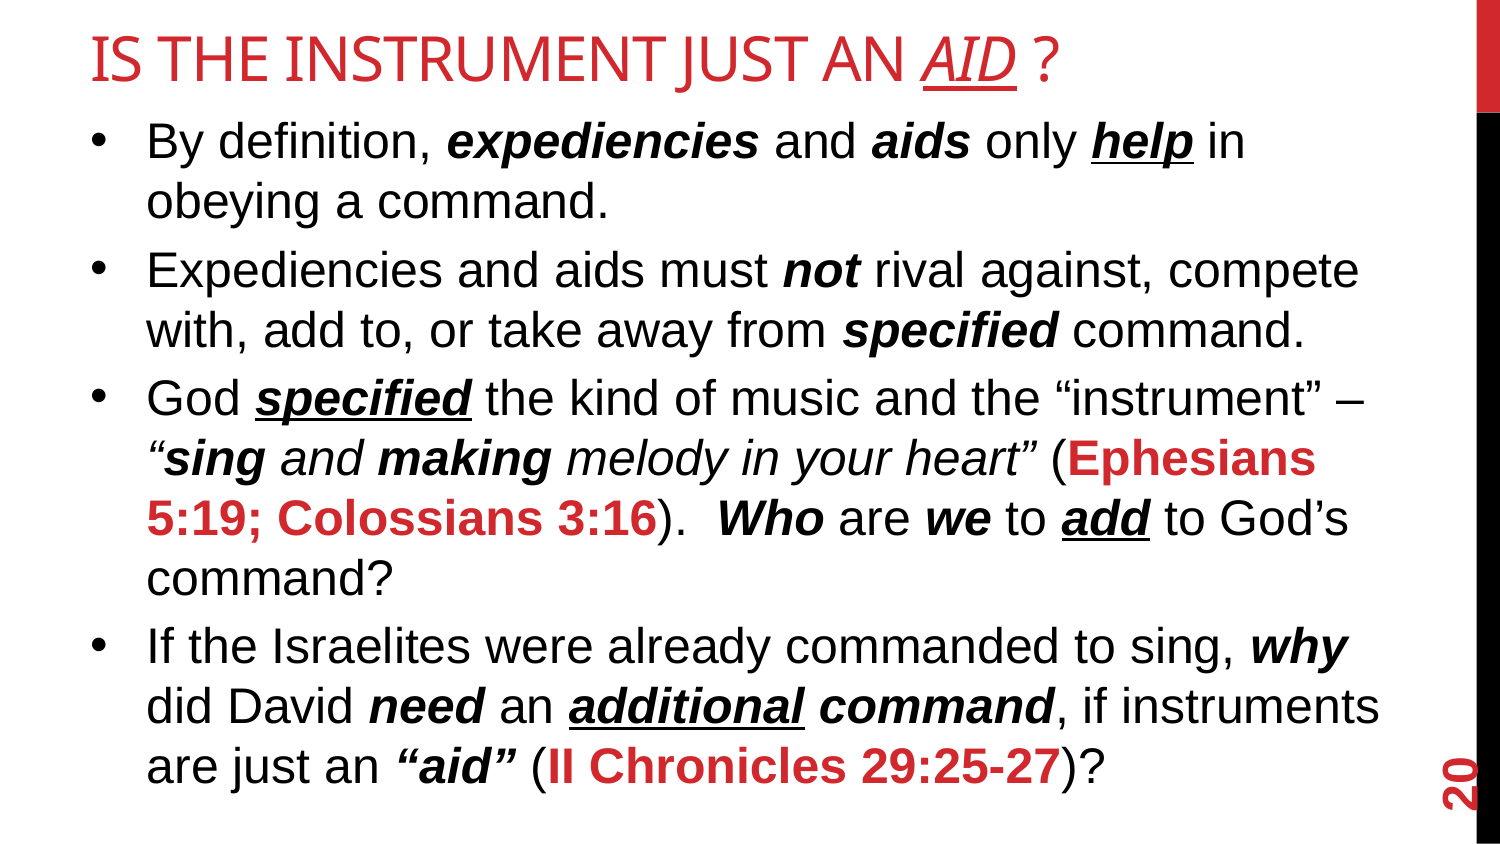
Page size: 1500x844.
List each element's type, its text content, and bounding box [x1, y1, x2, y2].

title Is the Instrument Just an Aid ? [75, 11, 1425, 101]
slide_number 20 [1427, 665, 1488, 828]
list By definition, expediencies and aids only help in obeying a command. Expediencies and aids must not rival against, compete with, add to, or take away from specified command. God specified the kind of music and the “instrument” – “sing and making melody in your heart” (Ephesians 5:19; Colossians 3:16). Who are we to add to God’s command? If the Israelites were already commanded to sing, why did David need an additional command, if instruments are just an “aid” (II Chronicles 29:25-27)? [75, 101, 1425, 811]
